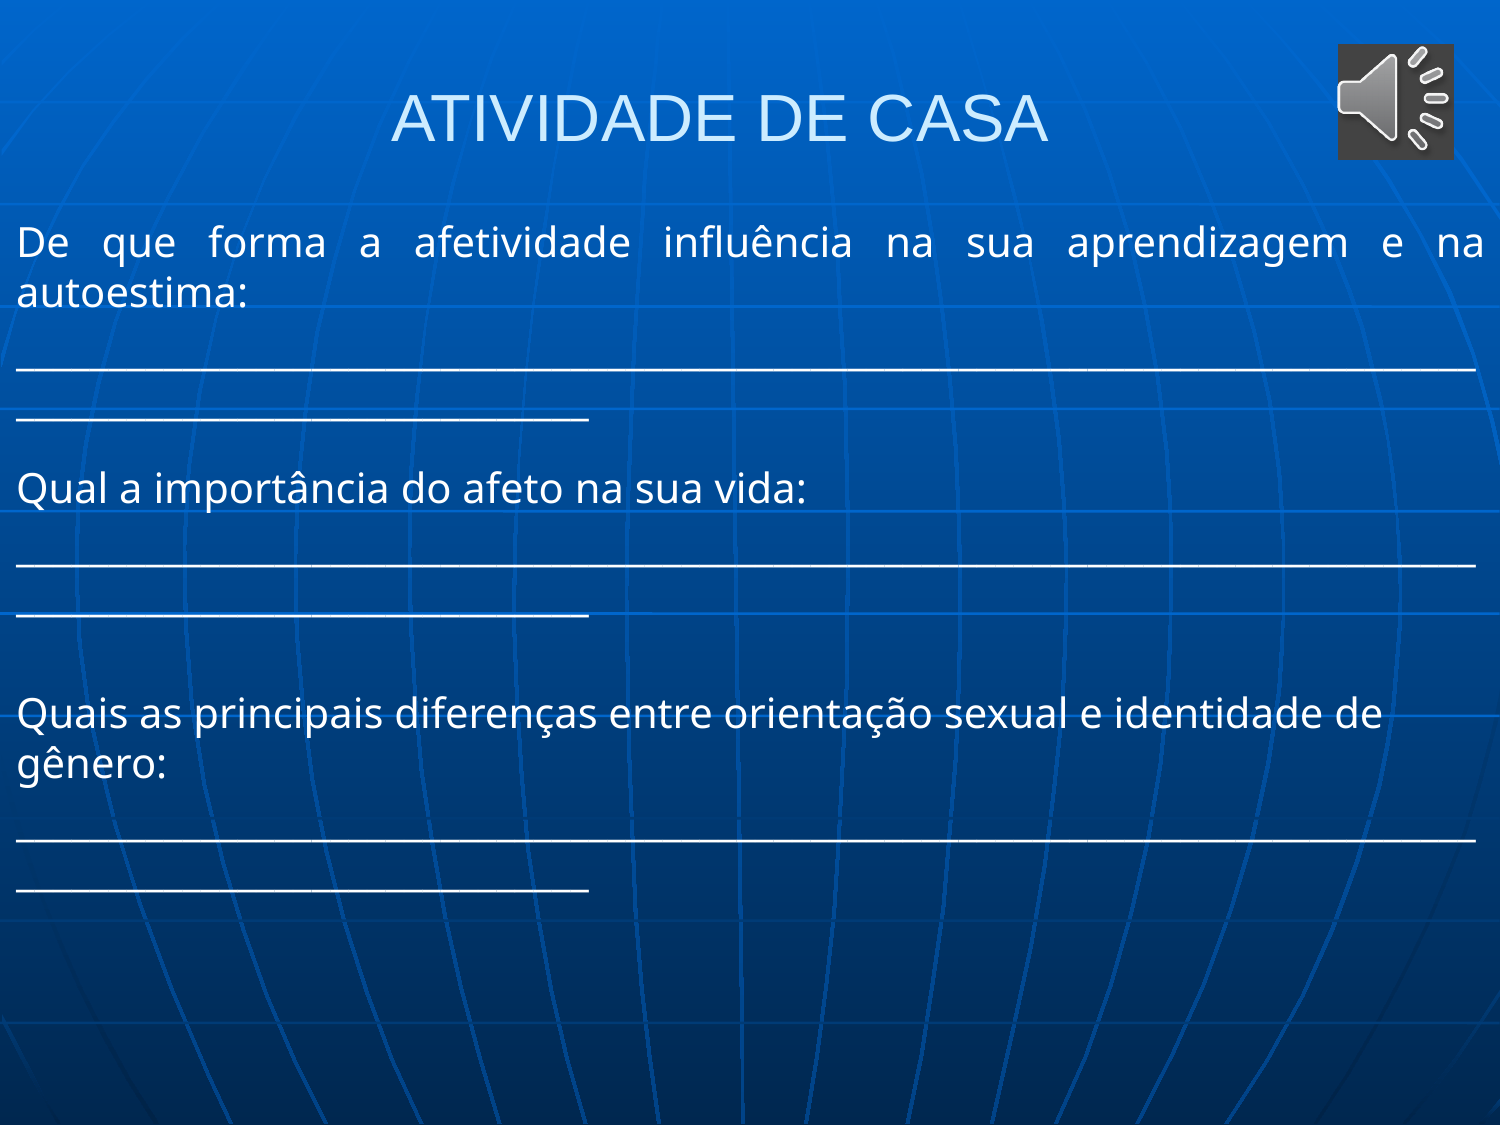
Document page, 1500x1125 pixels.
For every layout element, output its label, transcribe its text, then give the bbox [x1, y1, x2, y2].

list De que forma a afetividade influência na sua aprendizagem e na autoestima: ______________________________________________________________________________________________________________ Qual a importância do afeto na sua vida: ______________________________________________________________________________________________________________ Quais as principais diferenças entre orientação sexual e identidade de gênero: ______________________________________________________________________________________________________________ [0, 208, 1500, 1052]
picture [1336, 42, 1456, 161]
title ATIVIDADE DE CASA [53, 21, 1404, 208]
